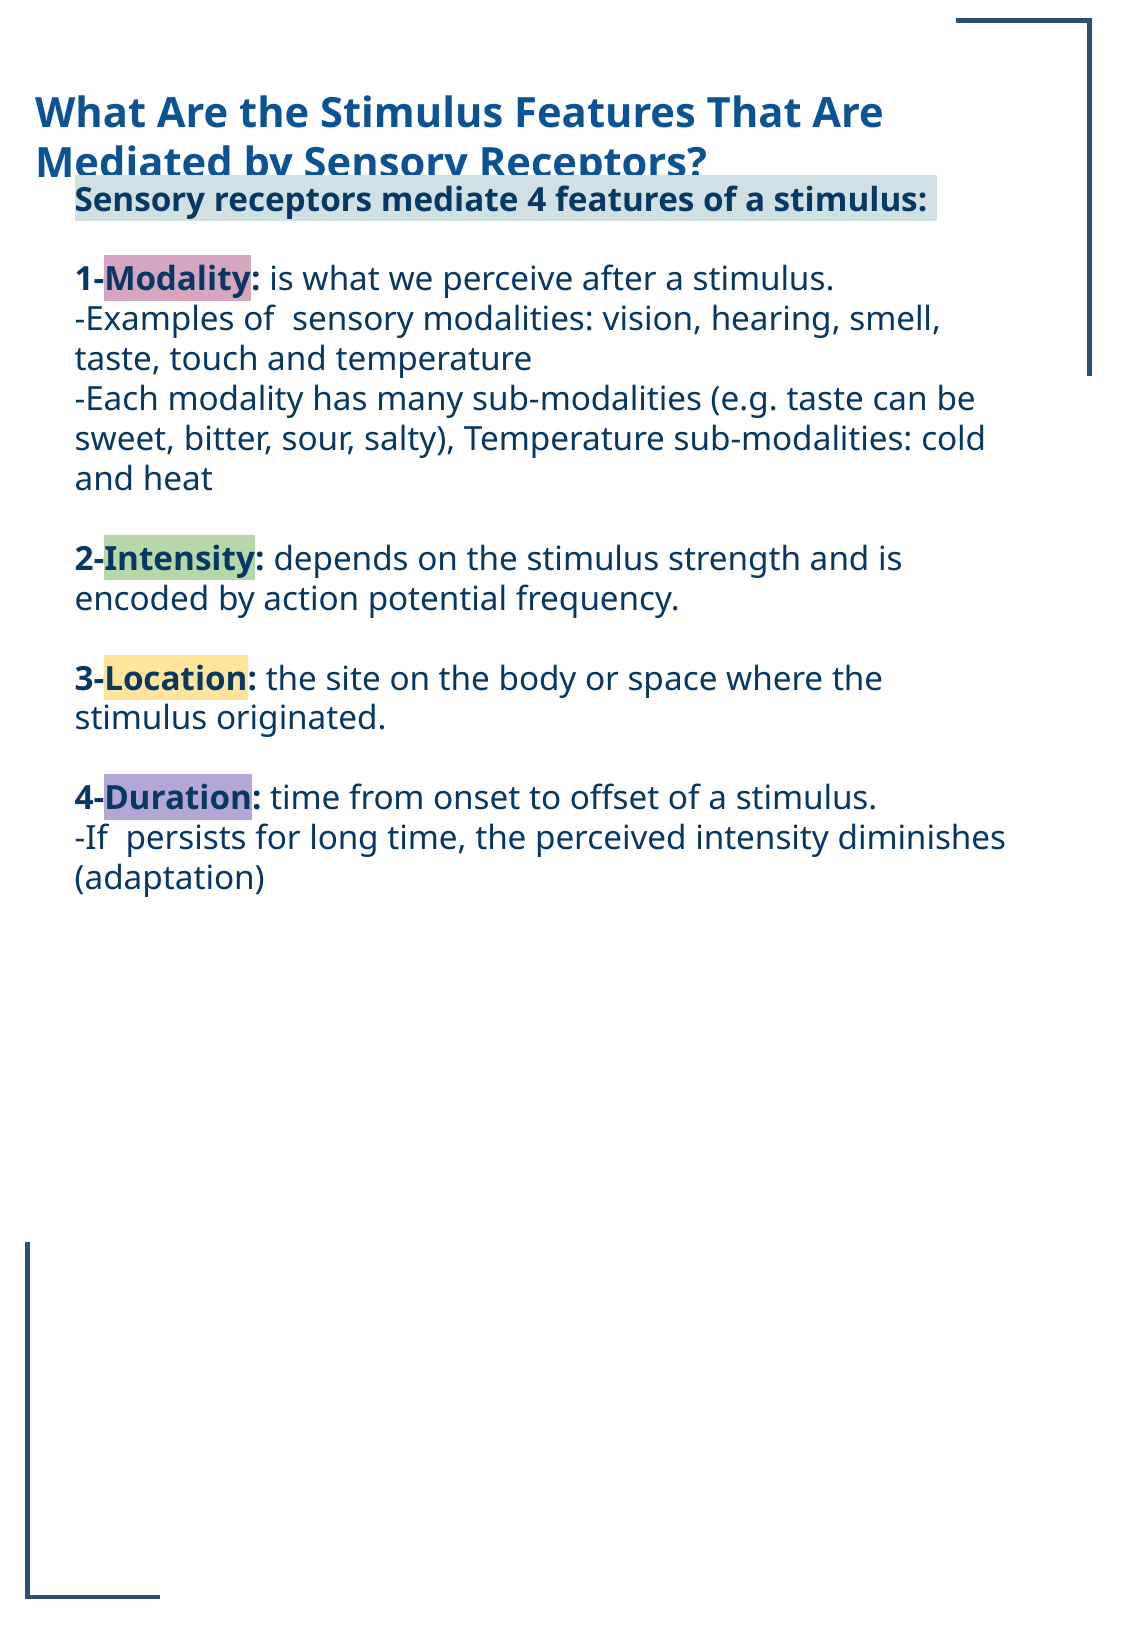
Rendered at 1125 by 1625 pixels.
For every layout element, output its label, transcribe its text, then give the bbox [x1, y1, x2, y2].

text_box Sensory receptors mediate 4 features of a stimulus: 1-Modality: is what we perceive after a stimulus. -Examples of sensory modalities: vision, hearing, smell, taste, touch and temperature -Each modality has many sub-modalities (e.g. taste can be sweet, bitter, sour, salty), Temperature sub-modalities: cold and heat 2-Intensity: depends on the stimulus strength and is encoded by action potential frequency. 3-Location: the site on the body or space where the stimulus originated. 4-Duration: time from onset to offset of a stimulus. -If persists for long time, the perceived intensity diminishes (adaptation) [59, 162, 1044, 934]
text_box What Are the Stimulus Features That Are Mediated by Sensory Receptors? [20, 71, 1083, 177]
